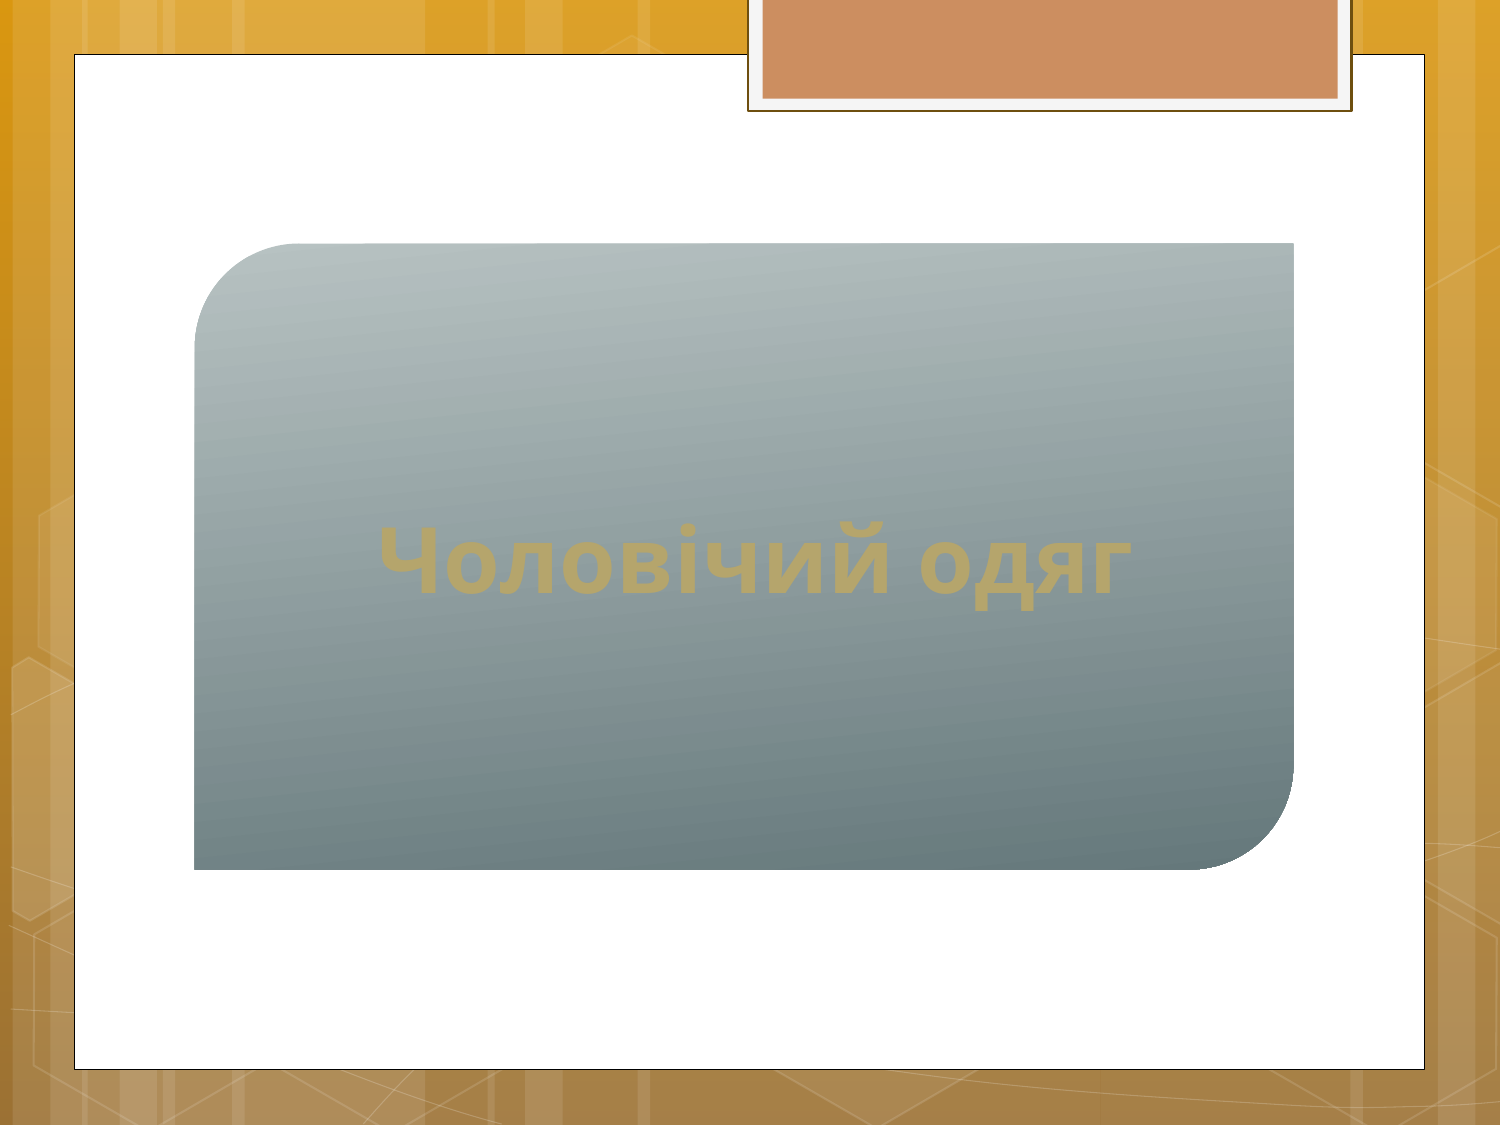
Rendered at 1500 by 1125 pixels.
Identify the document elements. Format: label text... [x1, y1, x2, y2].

text_box Чоловічий одяг [193, 242, 1295, 871]
